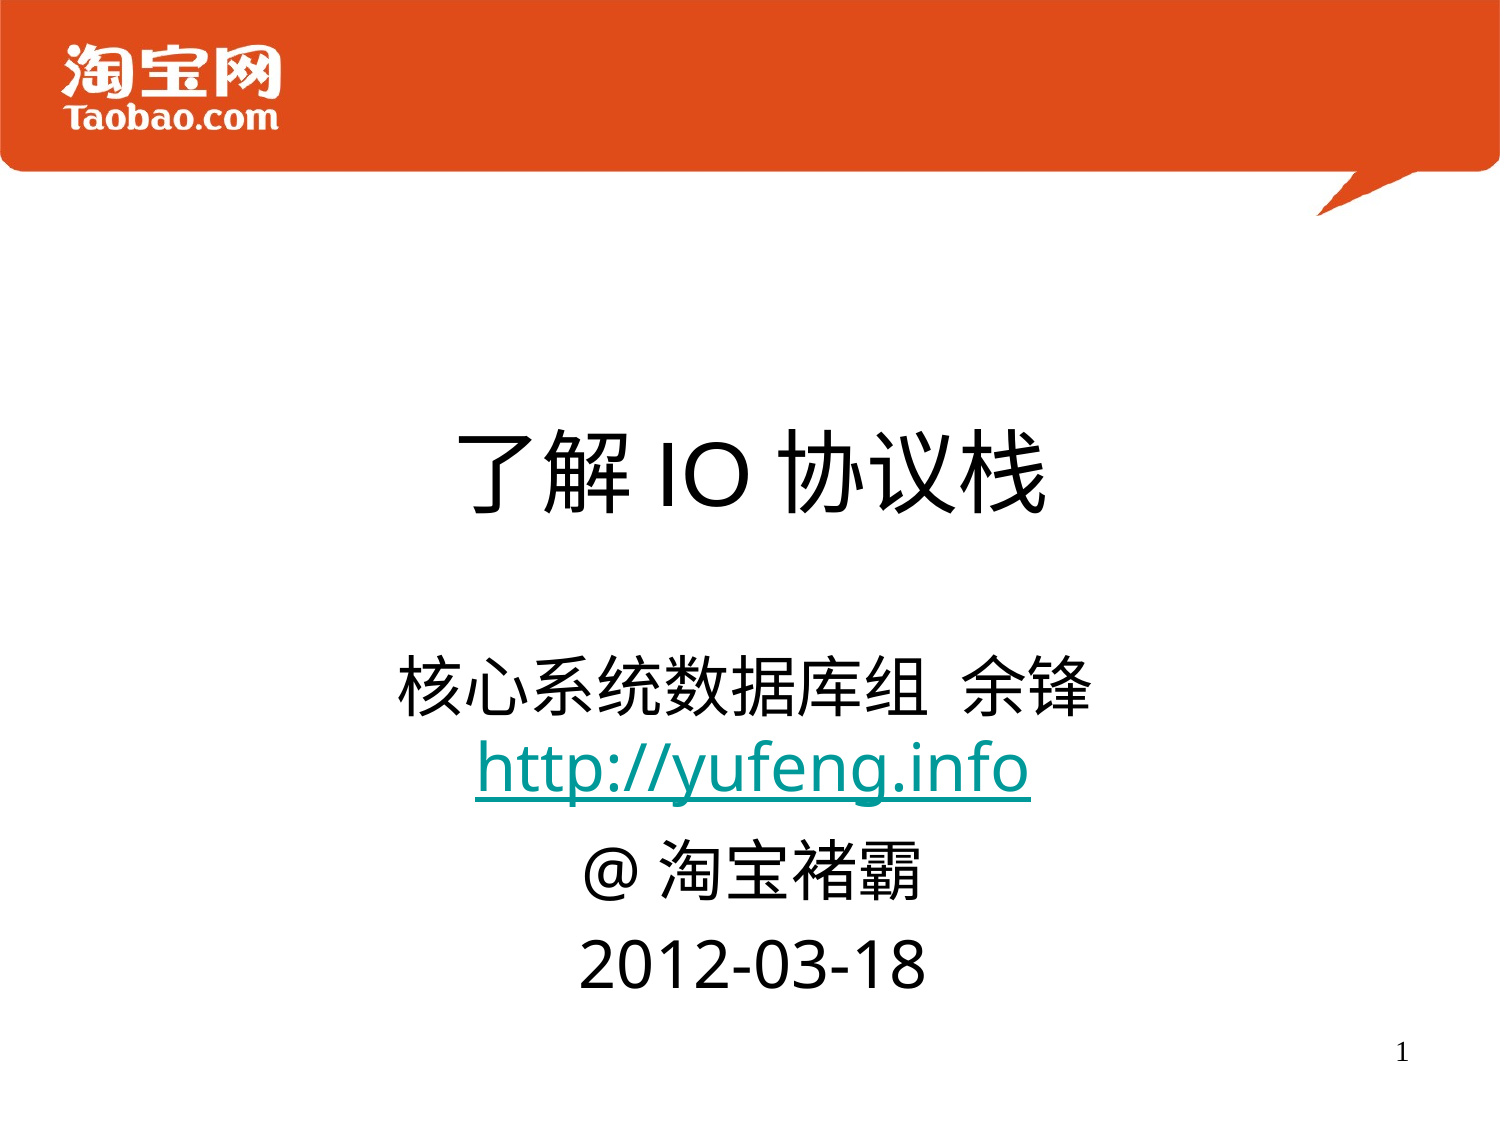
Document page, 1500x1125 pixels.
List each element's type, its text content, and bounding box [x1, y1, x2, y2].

picture [0, 0, 1500, 216]
title 了解IO协议栈 [112, 349, 1388, 591]
slide_number 1 [1074, 1024, 1426, 1103]
subtitle 核心系统数据库组 余锋http://yufeng.info @淘宝褚霸 2012-03-18 [224, 637, 1282, 1036]
